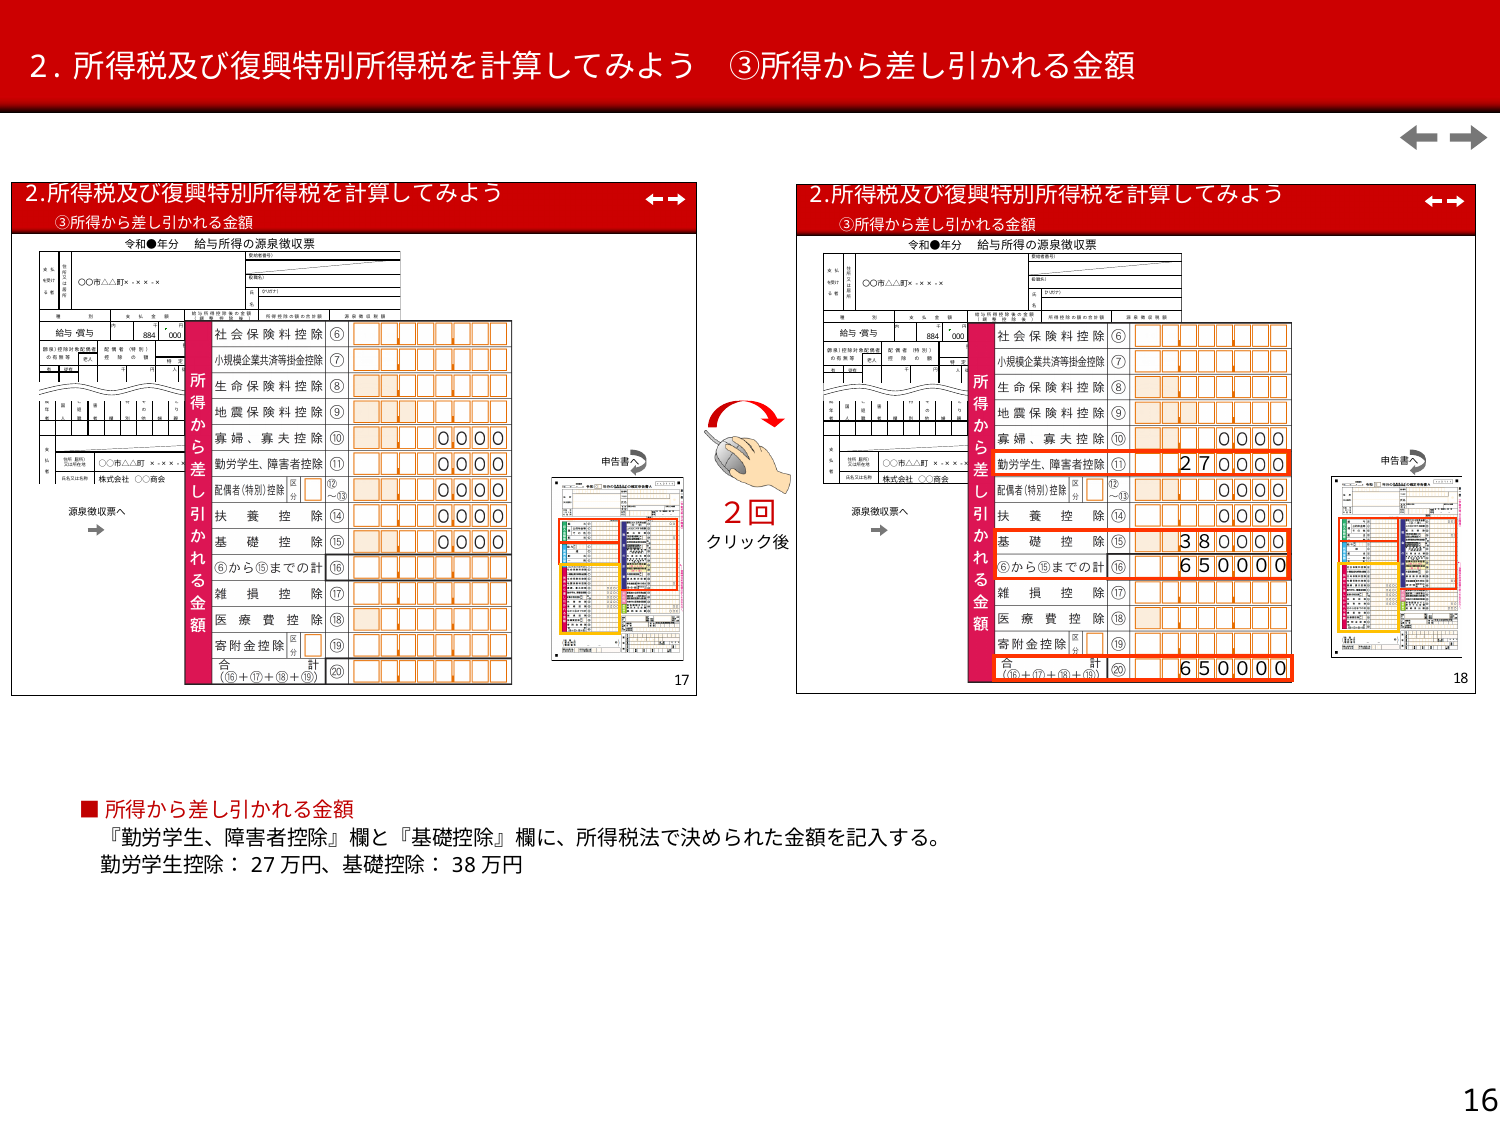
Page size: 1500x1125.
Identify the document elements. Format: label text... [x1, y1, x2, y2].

picture [0, 0, 1500, 114]
text_box [708, 400, 786, 428]
text_box ■所得から差し引かれる金額 『勤労学生、障害者控除』欄と『基礎控除』欄に、所得税法で決められた金額を記入する。 勤労学生控除：27万円、基礎控除：38万円 [64, 786, 951, 885]
picture [796, 183, 1476, 694]
text_box [1449, 131, 1488, 144]
text_box [1399, 131, 1438, 144]
text_box 16 [1447, 1072, 1500, 1125]
text_box ２回 クリック後 [702, 500, 791, 559]
picture [703, 430, 792, 494]
picture [11, 181, 697, 696]
